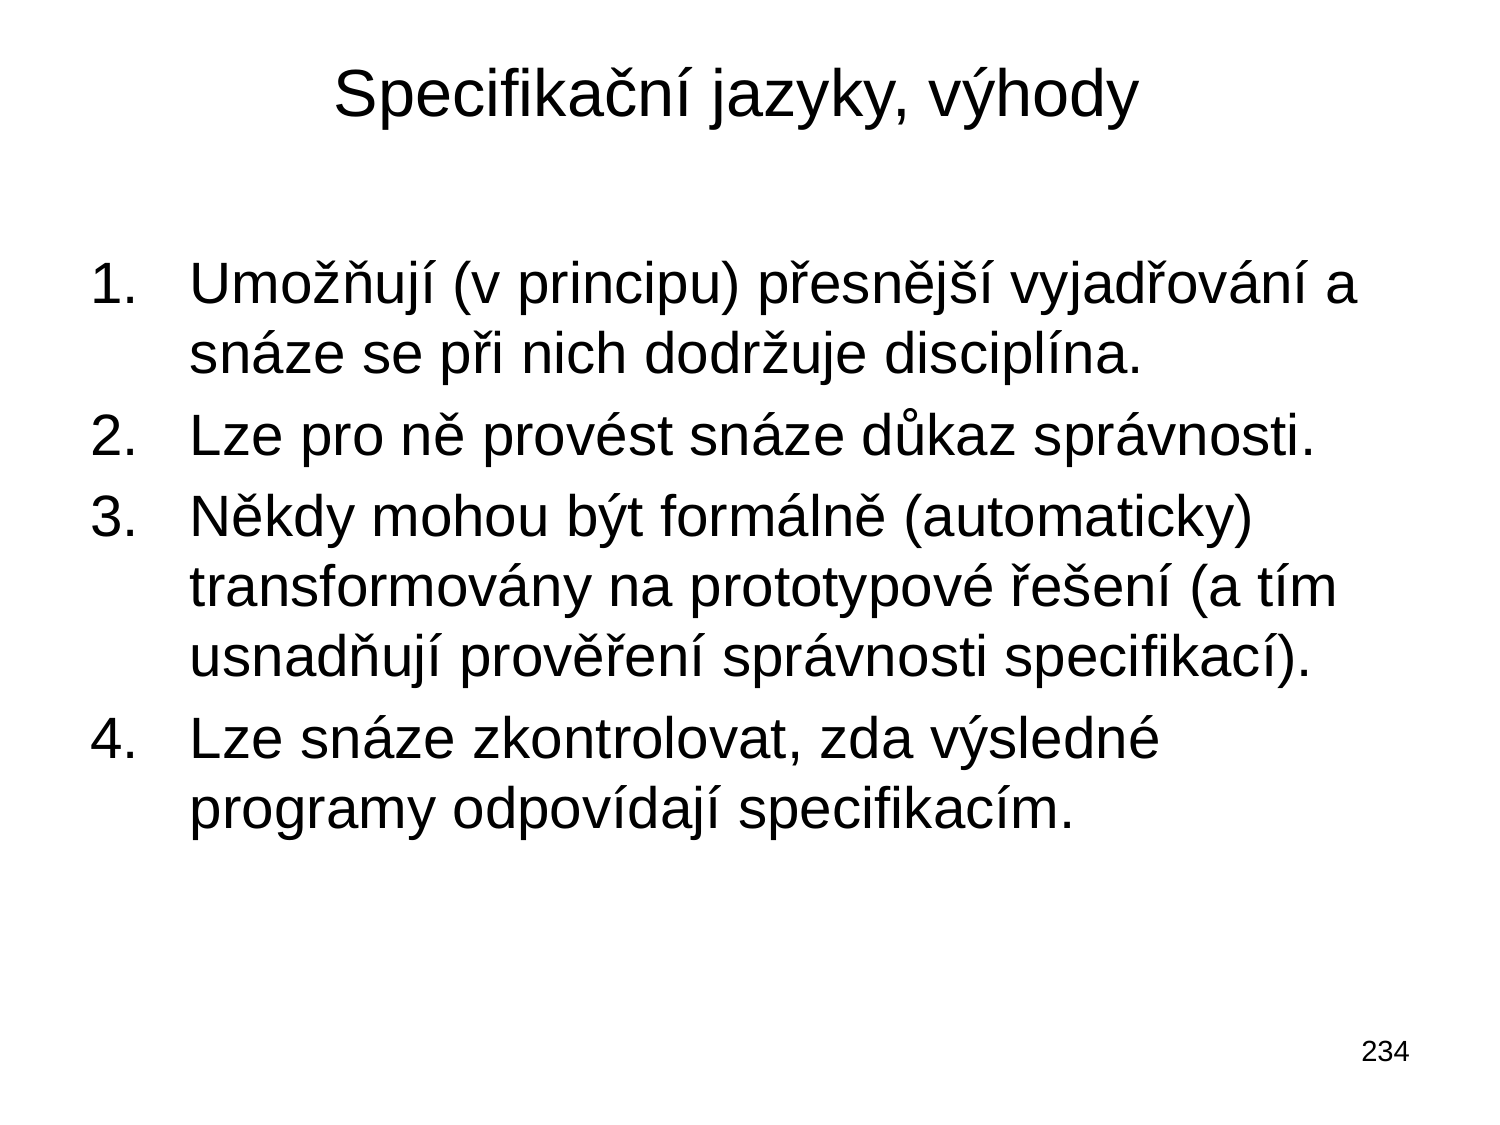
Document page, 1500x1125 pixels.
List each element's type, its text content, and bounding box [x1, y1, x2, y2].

title Specifikační jazyky, výhody [62, 49, 1413, 131]
slide_number 234 [1074, 1024, 1426, 1103]
list Umožňují (v principu) přesnější vyjadřování a snáze se při nich dodržuje disciplína. Lze pro ně provést snáze důkaz správnosti. Někdy mohou být formálně (automaticky) transformovány na prototypové řešení (a tím usnadňují prověření správnosti specifikací). Lze snáze zkontrolovat, zda výsledné programy odpovídají specifikacím. [74, 237, 1401, 1006]
